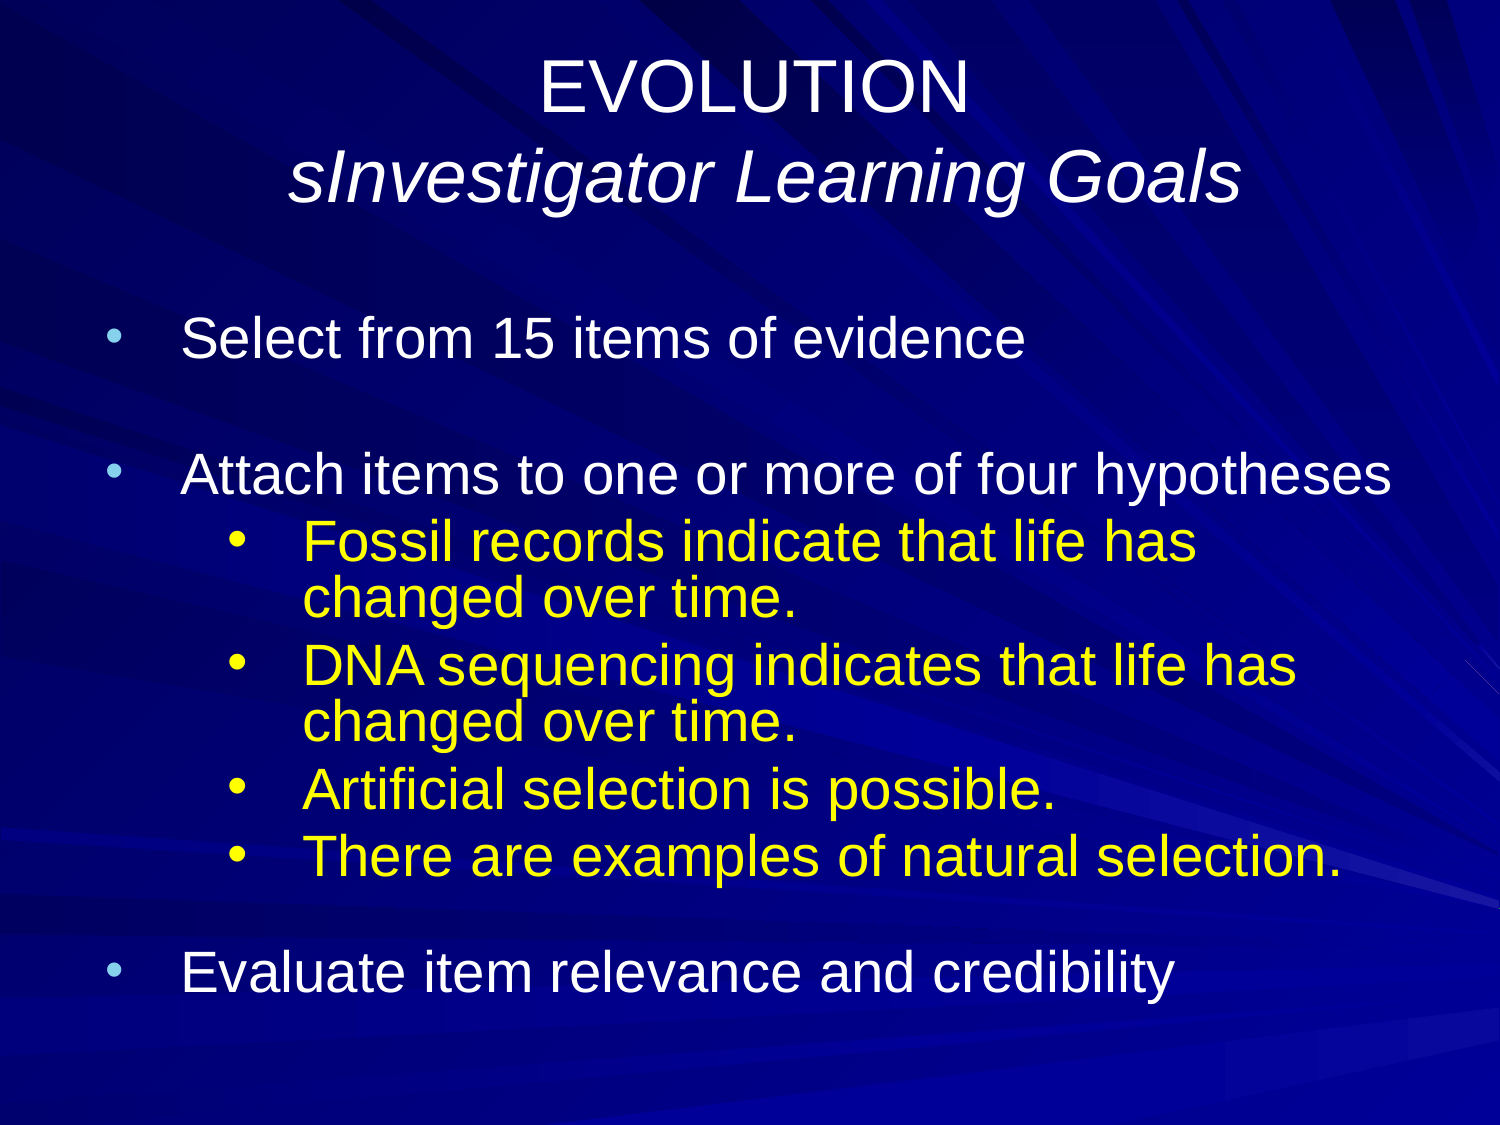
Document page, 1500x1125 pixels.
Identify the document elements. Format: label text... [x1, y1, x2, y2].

subtitle Select from 15 items of evidence Attach items to one or more of four hypotheses Fossil records indicate that life has changed over time. DNA sequencing indicates that life has changed over time. Artificial selection is possible. There are examples of natural selection. Evaluate item relevance and credibility [90, 250, 1441, 513]
text_box EVOLUTION sInvestigator Learning Goals [90, 125, 1441, 250]
